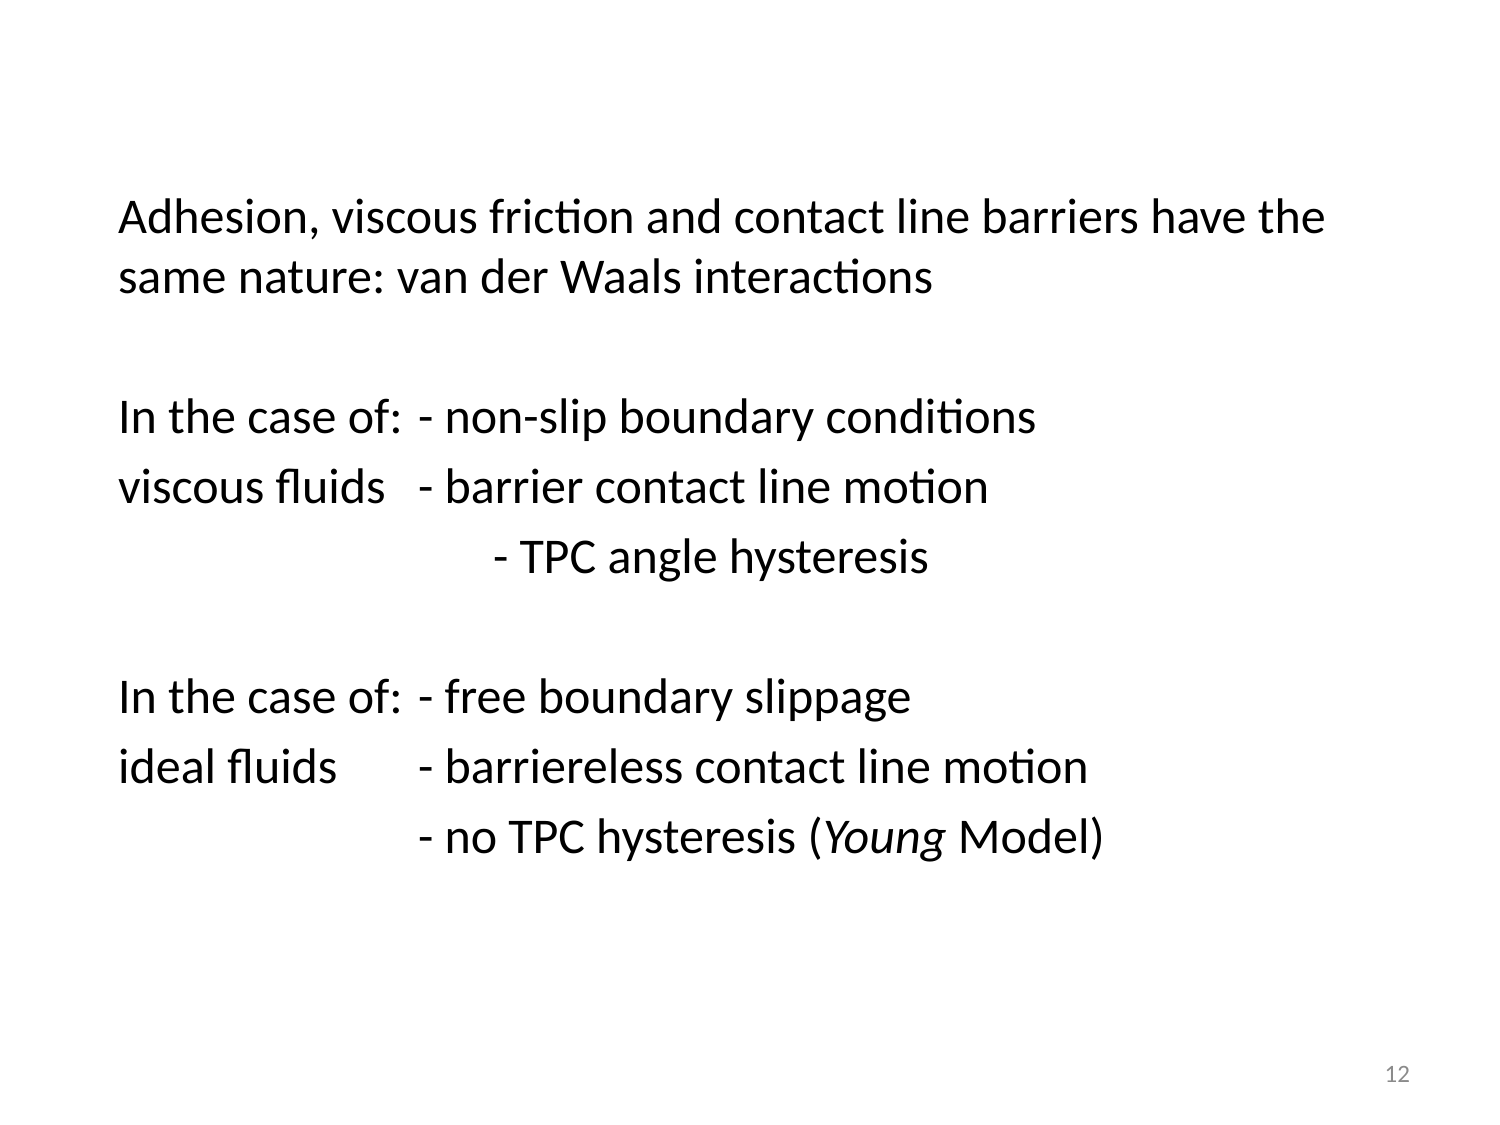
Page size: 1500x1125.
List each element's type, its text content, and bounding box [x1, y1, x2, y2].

text_box Adhesion, viscous friction and contact line barriers have the same nature: van der Waals interactions In the case of: - non-slip boundary conditions viscous fluids - barrier contact line motion - TPC angle hysteresis In the case of: - free boundary slippage ideal fluids - barriereless contact line motion - no TPC hysteresis (Young Model) [103, 175, 1453, 919]
slide_number 12 [1074, 1042, 1425, 1103]
